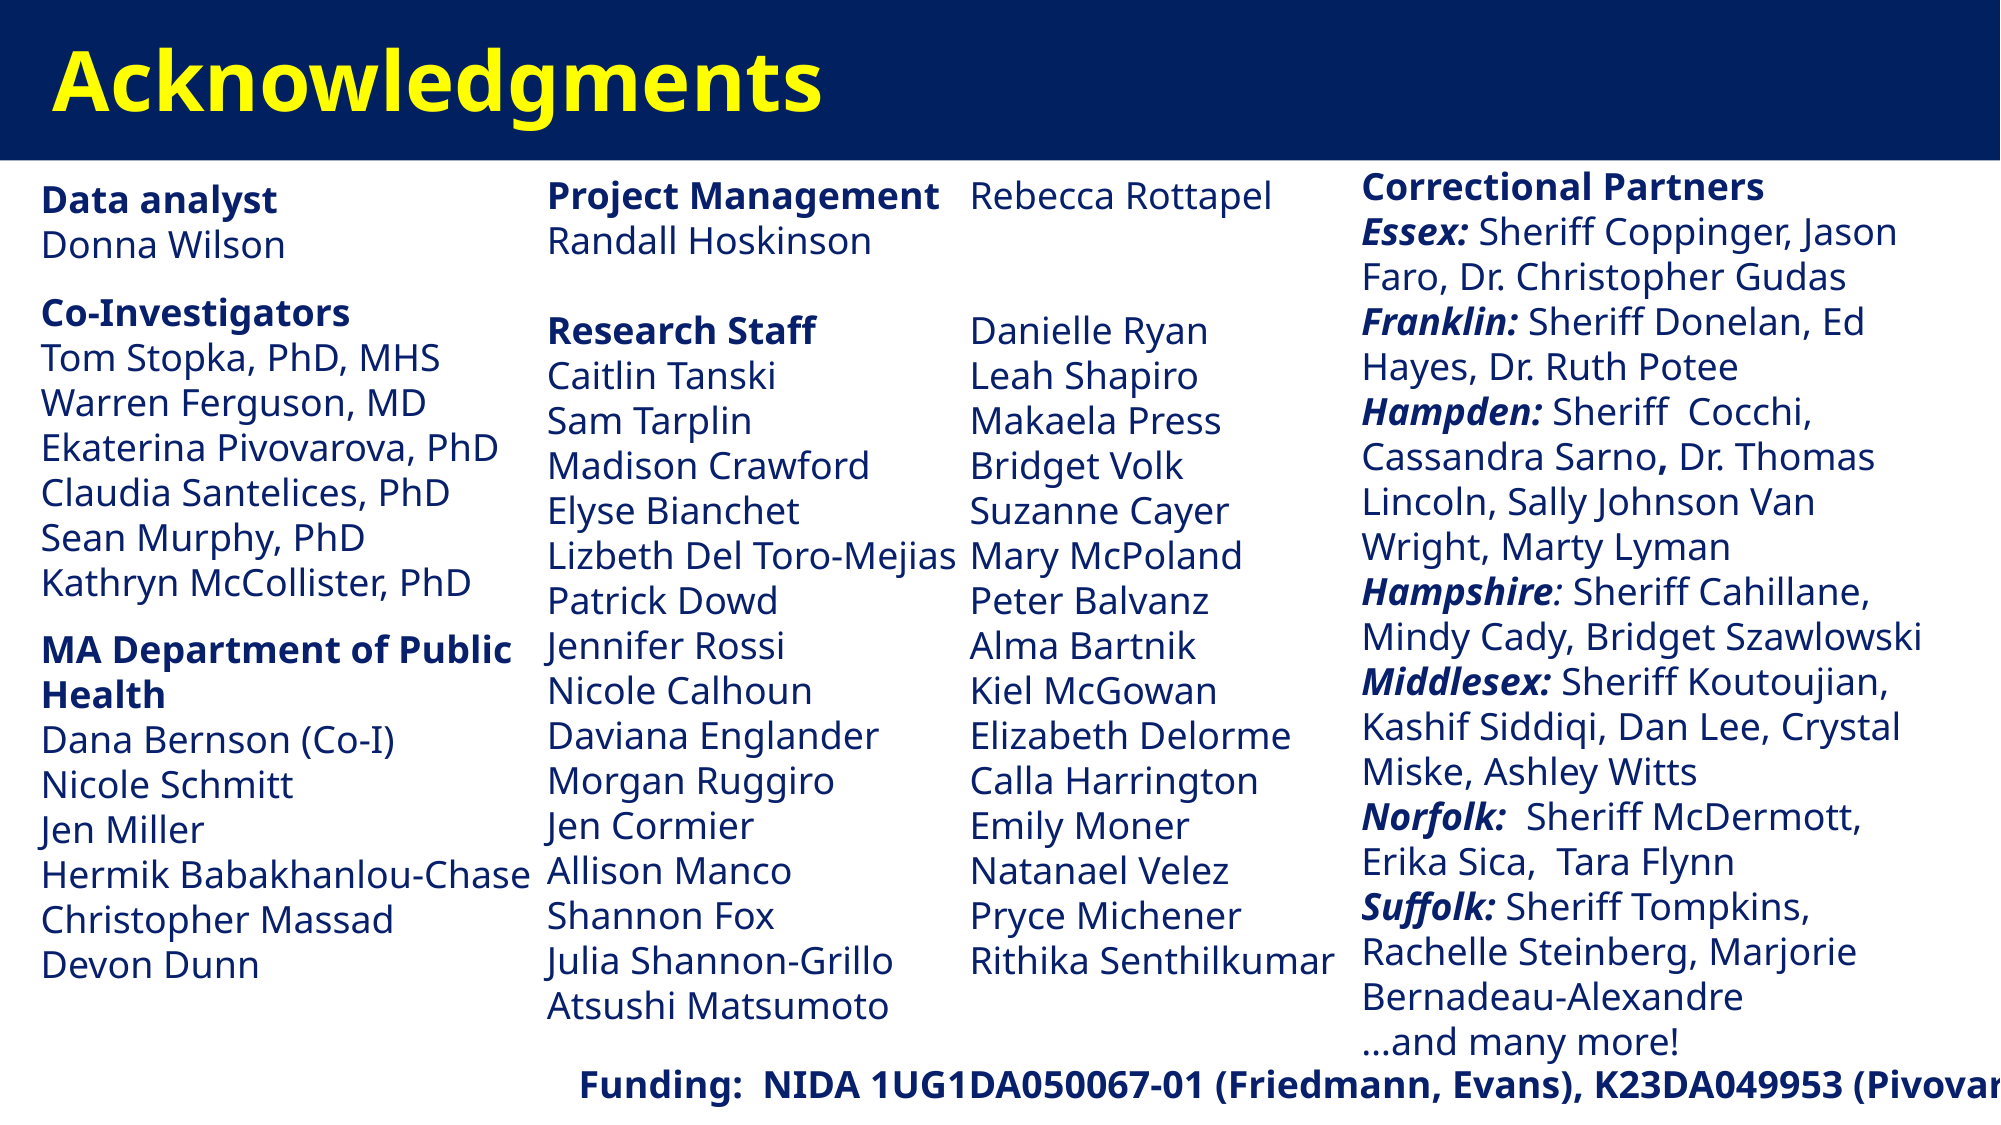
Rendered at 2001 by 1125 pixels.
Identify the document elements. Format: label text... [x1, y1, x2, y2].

text_box Data analyst Donna Wilson Co-Investigators Tom Stopka, PhD, MHS Warren Ferguson, MD Ekaterina Pivovarova, PhD Claudia Santelices, PhD Sean Murphy, PhD Kathryn McCollister, PhD MA Department of Public Health Dana Bernson (Co-I) Nicole Schmitt Jen Miller Hermik Babakhanlou-Chase Christopher Massad Devon Dunn [25, 168, 532, 994]
text_box Project Management Randall Hoskinson Research Staff Caitlin Tanski Sam Tarplin Madison Crawford Elyse Bianchet Lizbeth Del Toro-Mejias Patrick Dowd Jennifer Rossi Nicole Calhoun Daviana Englander Morgan Ruggiro Jen Cormier Allison Manco Shannon Fox Julia Shannon-Grillo Atsushi Matsumoto Rebecca Rottapel Danielle Ryan Leah Shapiro Makaela Press Bridget Volk Suzanne Cayer Mary McPoland Peter Balvanz Alma Bartnik Kiel McGowan Elizabeth Delorme Calla Harrington Emily Moner Natanael Velez Pryce Michener Rithika Senthilkumar [532, 164, 1346, 1125]
text_box Correctional Partners Essex: Sheriff Coppinger, Jason Faro, Dr. Christopher Gudas Franklin: Sheriff Donelan, Ed Hayes, Dr. Ruth Potee Hampden: Sheriff Cocchi, Cassandra Sarno, Dr. Thomas Lincoln, Sally Johnson Van Wright, Marty Lyman Hampshire: Sheriff Cahillane, Mindy Cady, Bridget Szawlowski Middlesex: Sheriff Koutoujian, Kashif Siddiqi, Dan Lee, Crystal Miske, Ashley Witts Norfolk: Sheriff McDermott, Erika Sica, Tara Flynn Suffolk: Sheriff Tompkins, Rachelle Steinberg, Marjorie Bernadeau-Alexandre …and many more! [1346, 155, 1958, 1054]
text_box Funding: NIDA 1UG1DA050067-01 (Friedmann, Evans), K23DA049953 (Pivovarova) [563, 1054, 2000, 1125]
text_box Acknowledgments [37, 12, 1958, 156]
